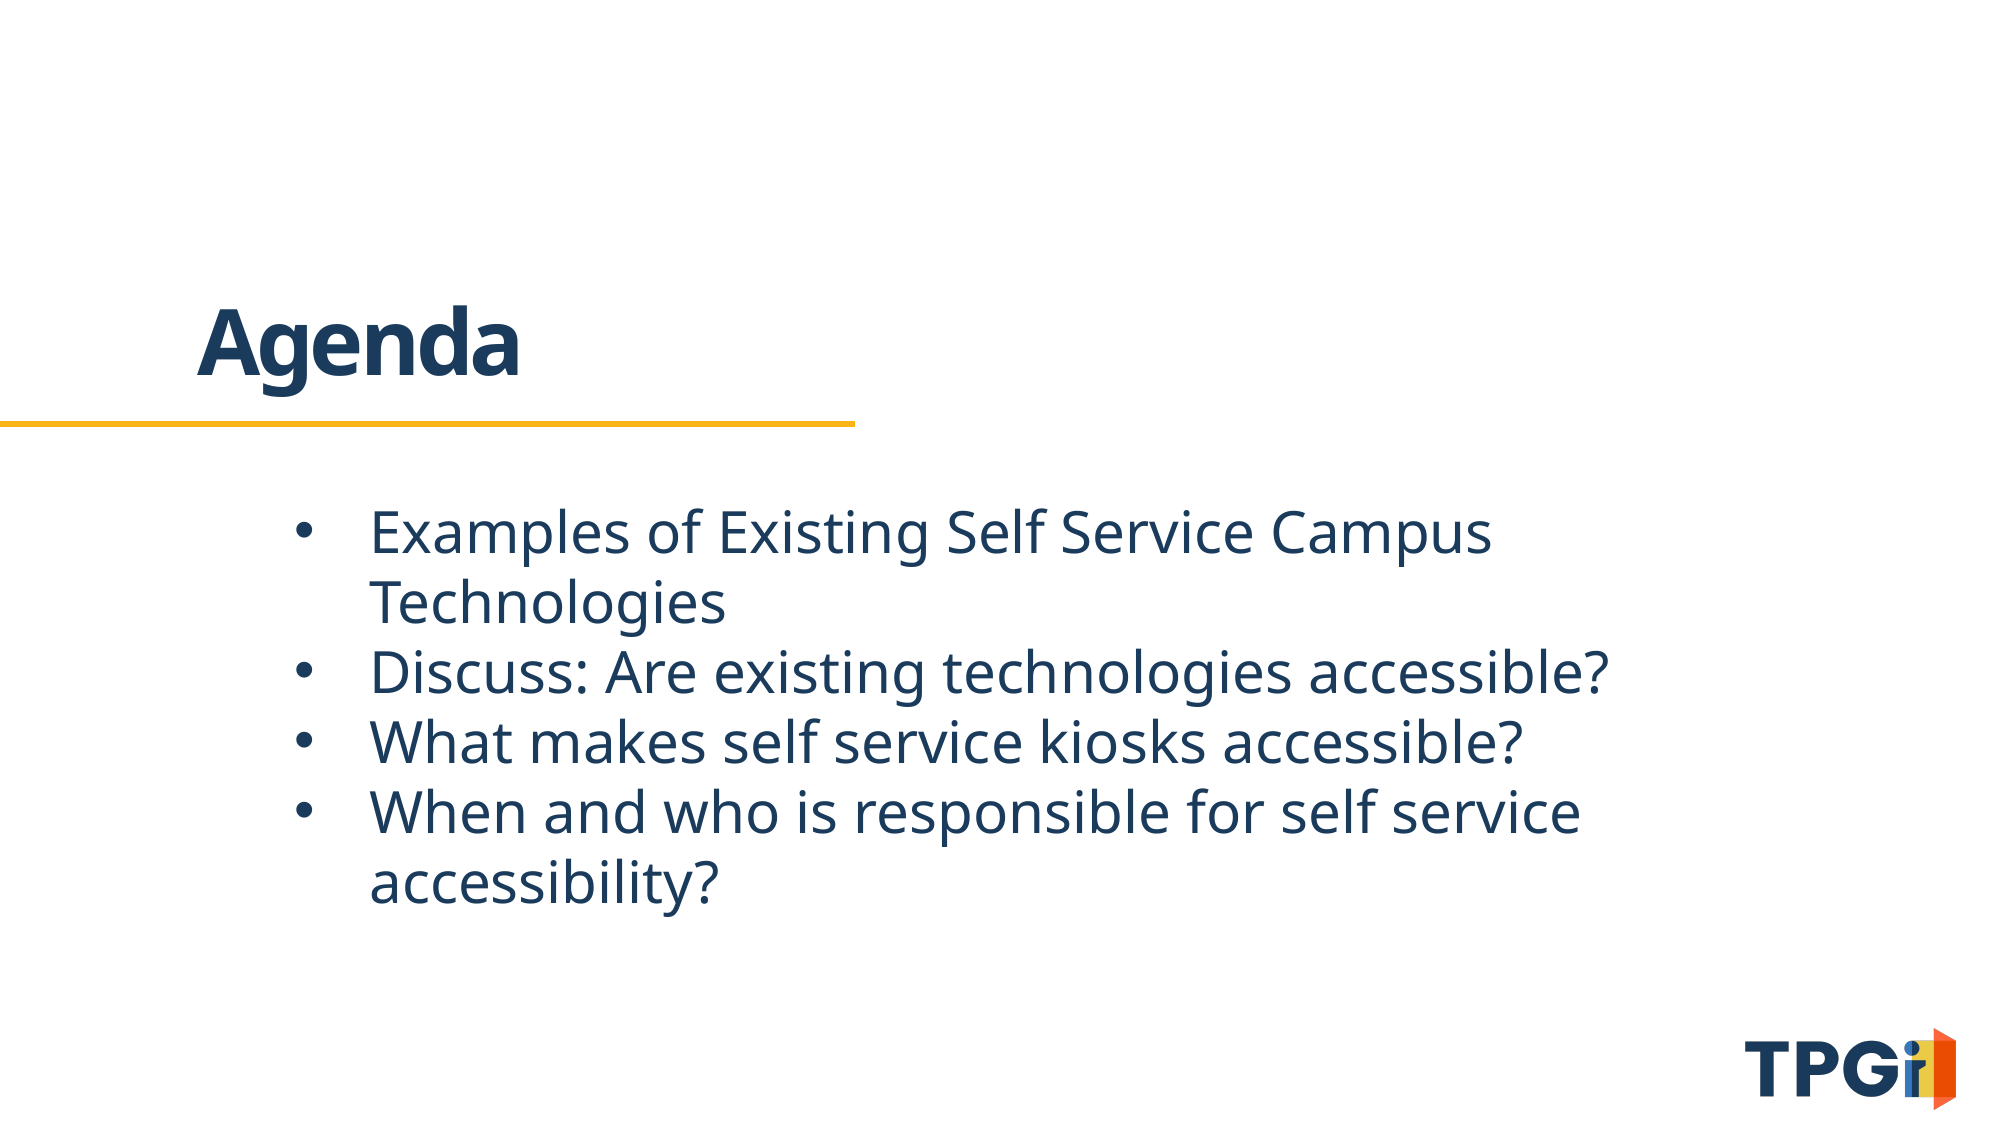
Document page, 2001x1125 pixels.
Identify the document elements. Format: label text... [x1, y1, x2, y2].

title Agenda [182, 265, 1000, 404]
text_box Examples of Existing Self Service Campus Technologies Discuss: Are existing technologies accessible? What makes self service kiosks accessible? When and who is responsible for self service accessibility? [279, 487, 1721, 1062]
picture [1745, 1028, 1956, 1110]
